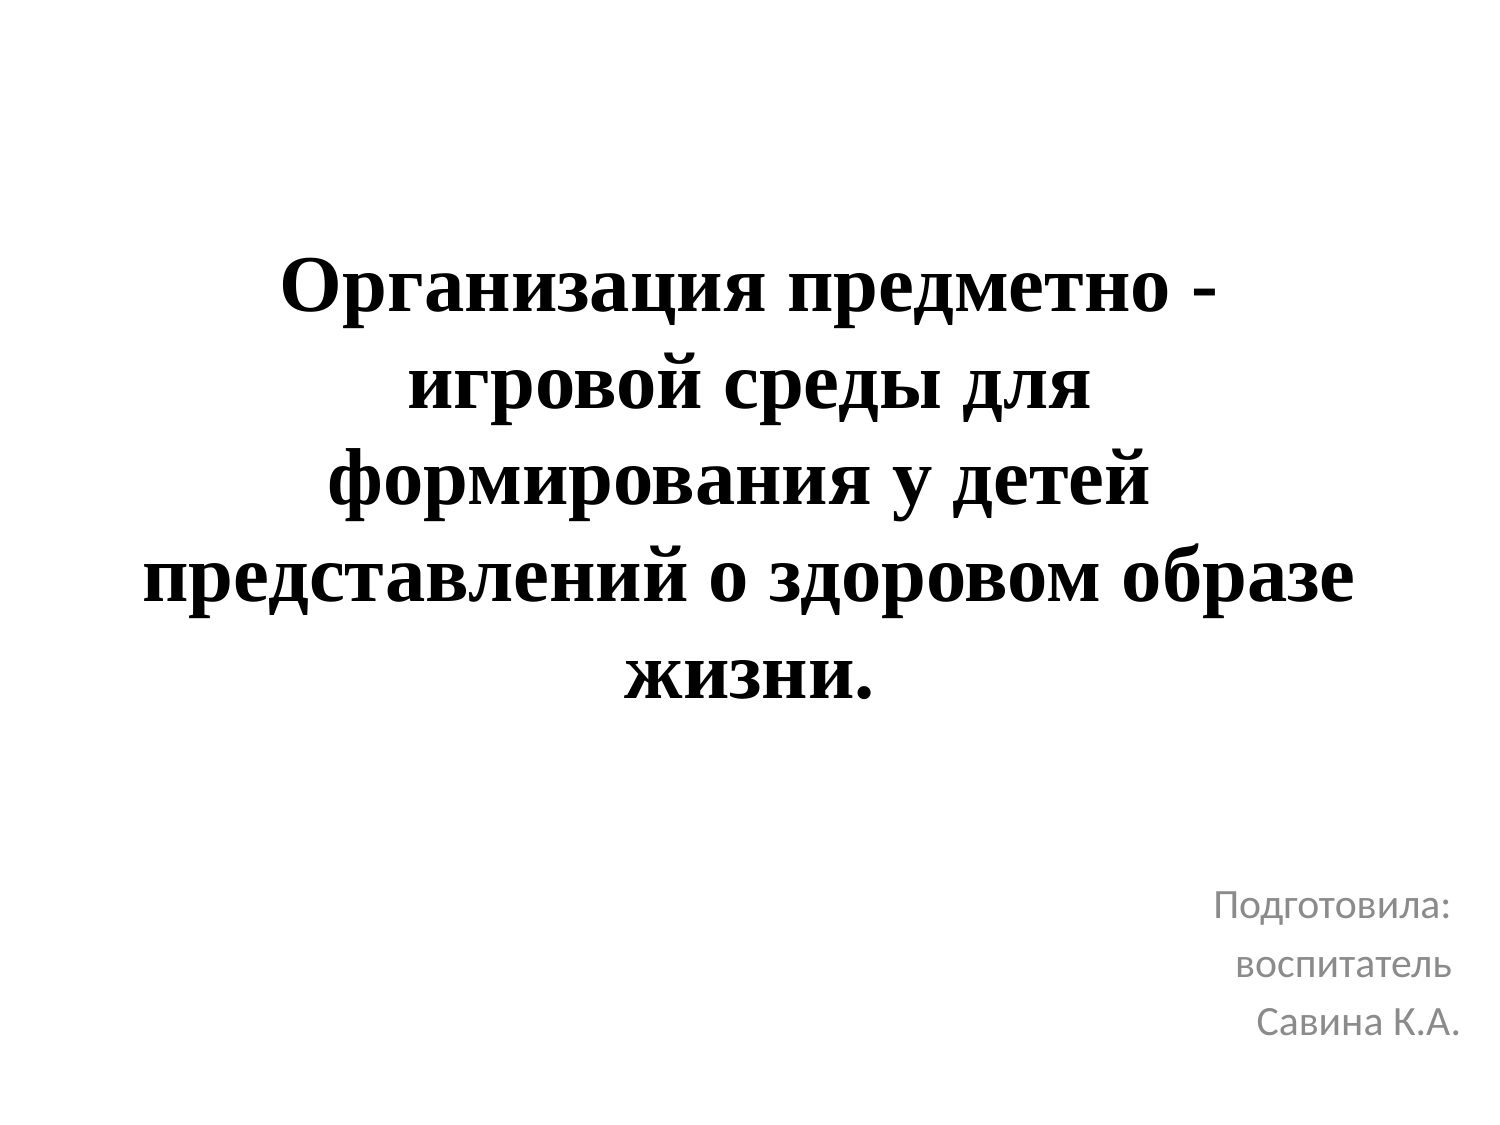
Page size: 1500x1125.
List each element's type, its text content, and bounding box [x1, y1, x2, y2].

subtitle Подготовила: воспитатель Савина К.А. [584, 869, 1477, 1090]
title Организация предметно - игровой среды для формирования у детей представлений о здоровом образе жизни. [112, 219, 1388, 823]
